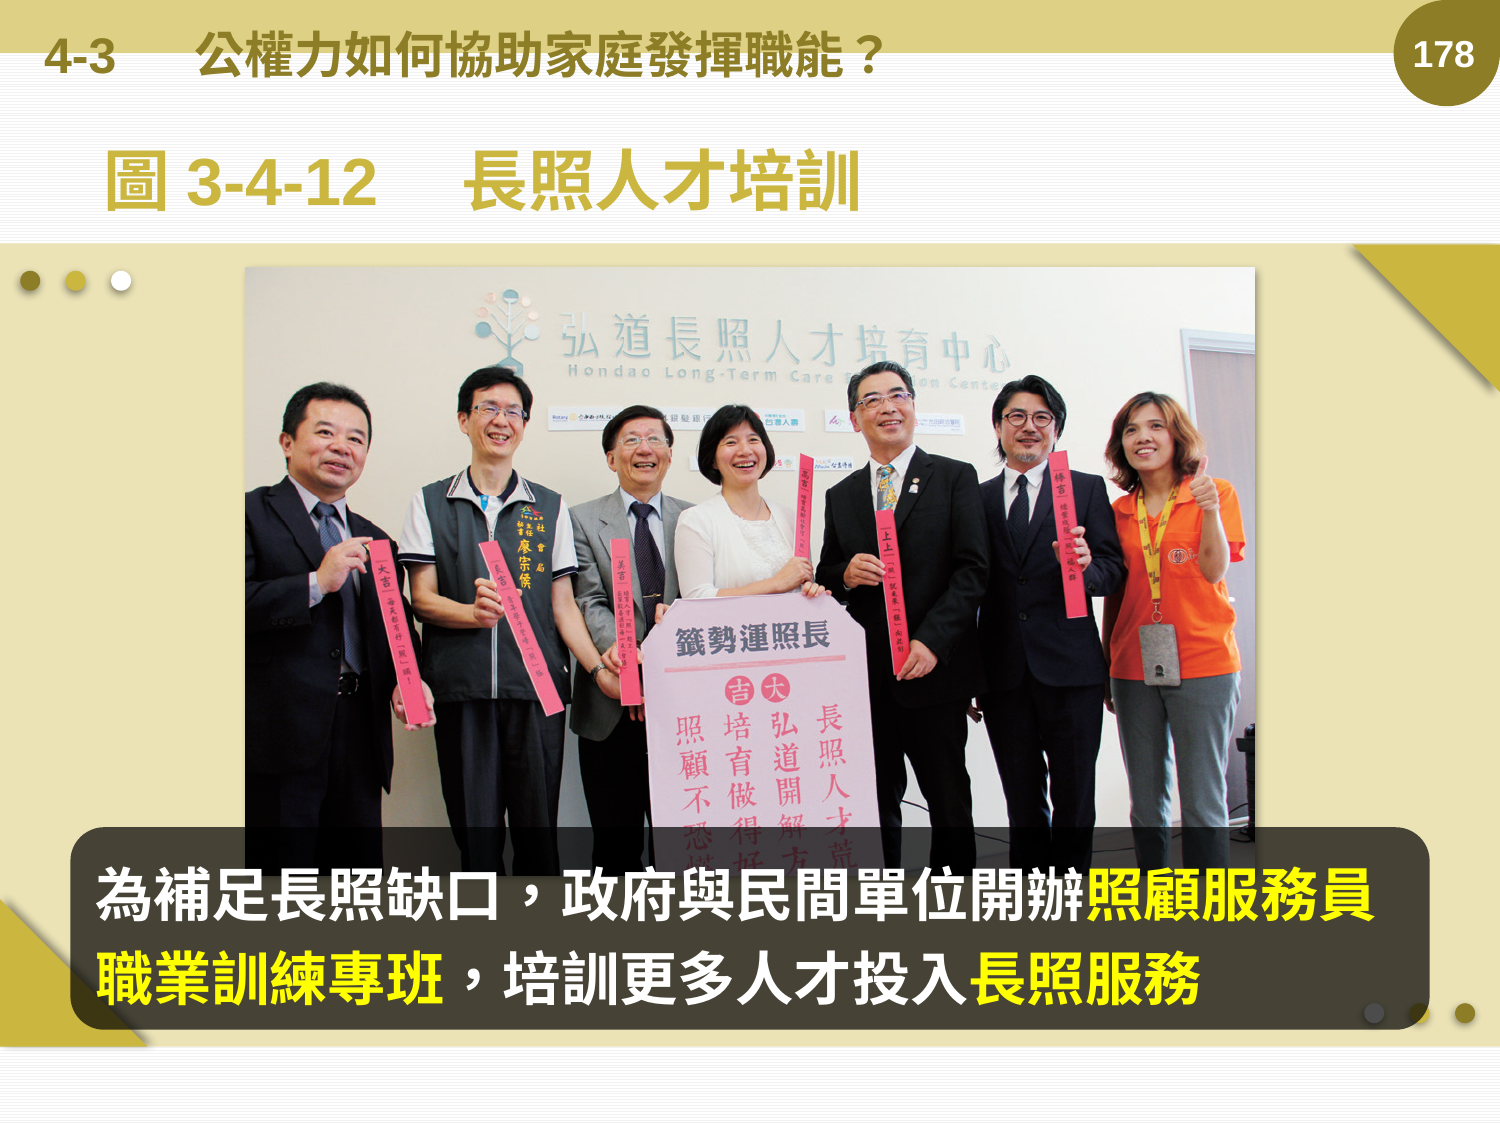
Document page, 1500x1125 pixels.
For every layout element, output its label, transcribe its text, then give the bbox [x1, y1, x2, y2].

text_box [0, 243, 1500, 1047]
title 4-3 公權力如何協助家庭發揮職能？ [29, 15, 1377, 91]
text_box [1352, 244, 1500, 393]
list 圖3-4-12 長照人才培訓 [88, 131, 1412, 228]
text_box 為補足長照缺口，政府與民間單位開辦照顧服務員職業訓練專班，培訓更多人才投入長照服務 [69, 826, 1431, 1031]
list 178 [1387, 22, 1500, 84]
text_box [1363, 1002, 1476, 1024]
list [245, 266, 1255, 876]
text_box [19, 270, 132, 291]
text_box [0, 899, 148, 1047]
